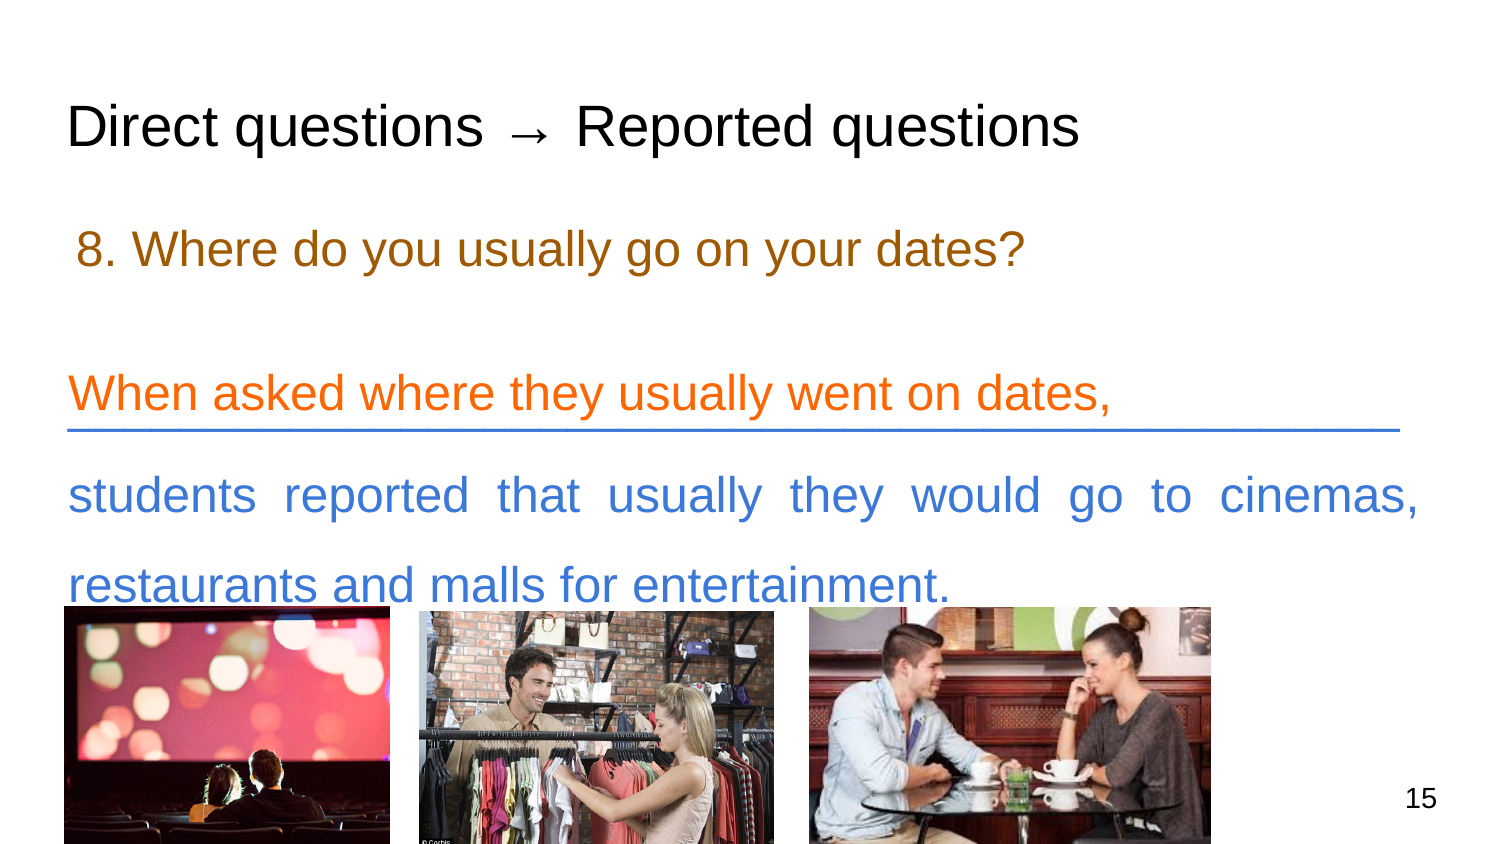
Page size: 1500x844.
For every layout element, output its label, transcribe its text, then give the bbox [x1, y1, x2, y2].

text_box ________________________________________________students reported that usually they would go to cinemas, restaurants and malls for entertainment. [53, 327, 1436, 635]
text_box When asked where they usually went on dates, [53, 315, 1211, 422]
list 8. Where do you usually go on your dates? [60, 192, 1413, 316]
picture [418, 611, 774, 844]
title Direct questions → Reported questions [51, 72, 1449, 167]
picture [808, 607, 1211, 844]
slide_number 15 [1389, 764, 1480, 830]
picture [64, 606, 390, 844]
